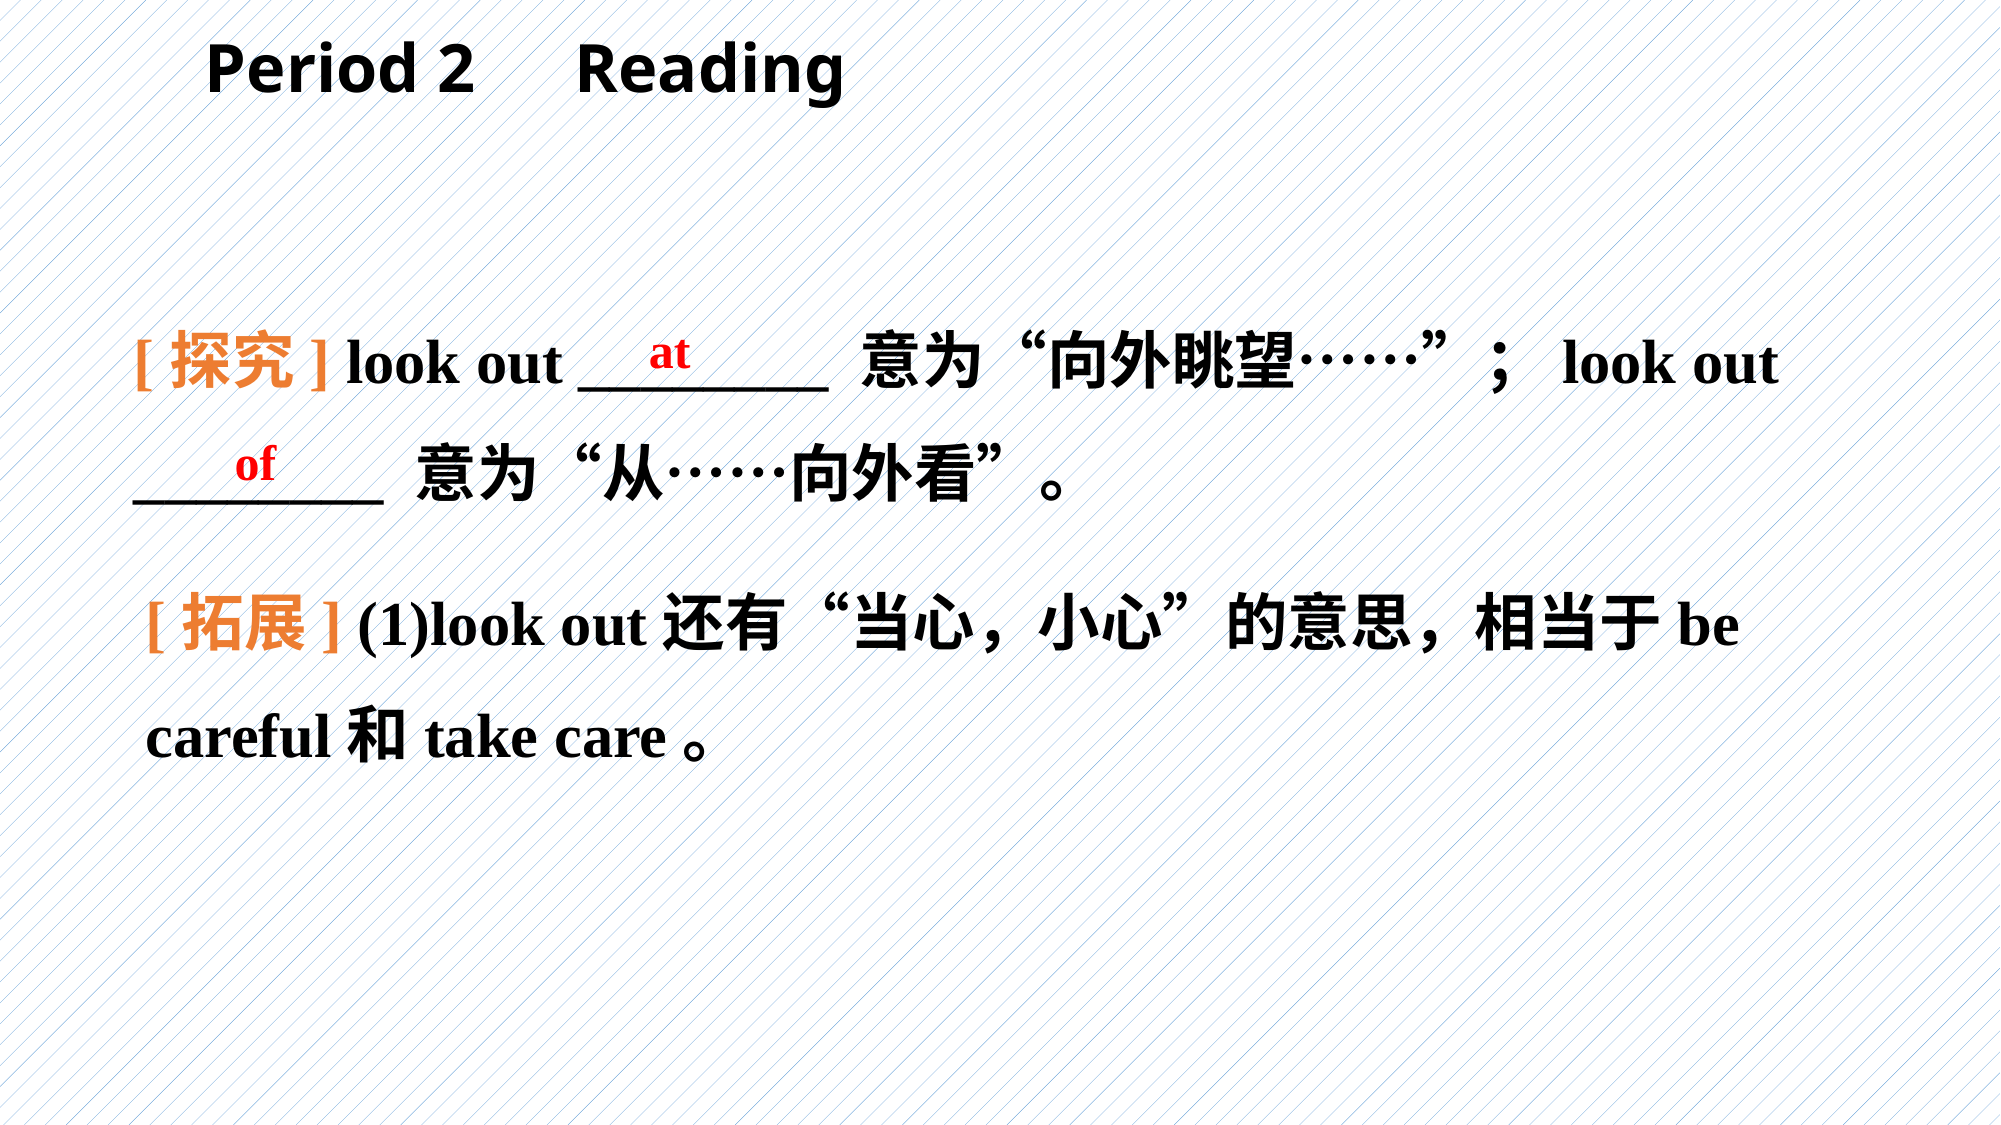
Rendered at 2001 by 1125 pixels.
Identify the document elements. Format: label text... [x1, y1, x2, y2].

text_box [探究] look out ________ 意为“向外眺望……”；look out ________ 意为“从……向外看”。 [119, 276, 1926, 516]
text_box [拓展] (1)look out还有“当心，小心”的意思，相当于be careful和take care。 [131, 538, 1938, 778]
text_box at [634, 311, 790, 387]
text_box Period 2 Reading [190, 18, 862, 114]
text_box of [219, 423, 375, 499]
